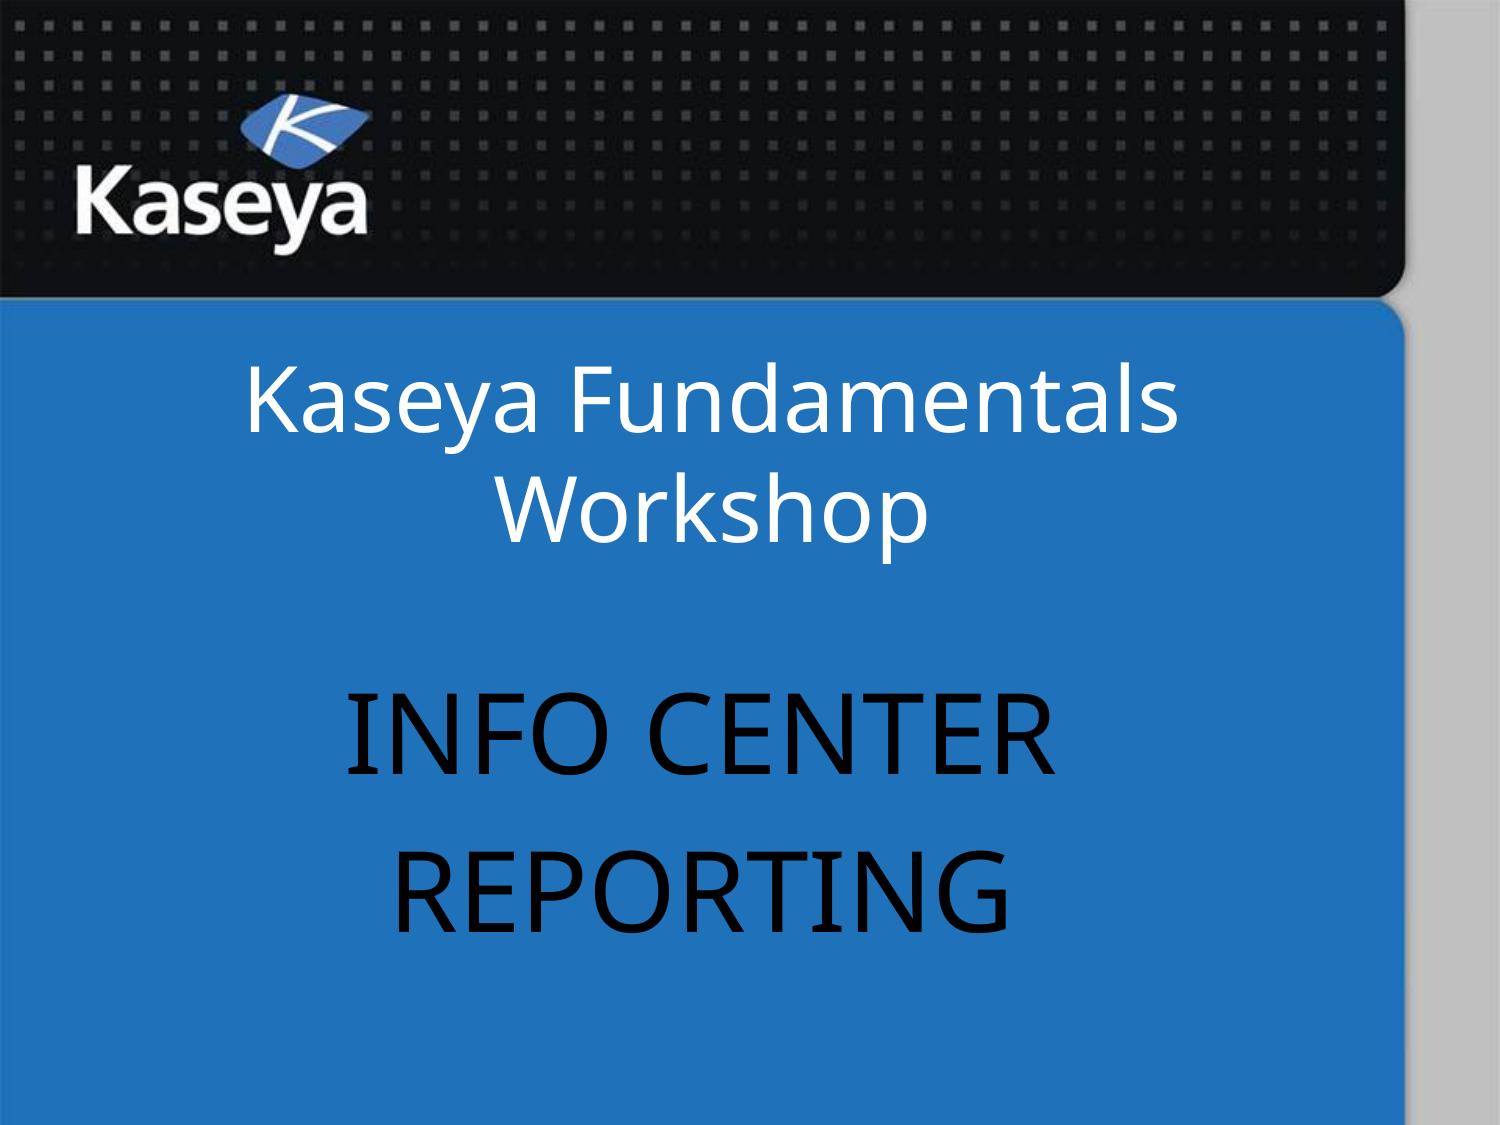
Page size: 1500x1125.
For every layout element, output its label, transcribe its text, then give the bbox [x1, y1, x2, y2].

list INFO CENTER REPORTING [5, 637, 1398, 963]
list Kaseya Fundamentals Workshop [75, 321, 1350, 568]
picture [0, 0, 1500, 1125]
